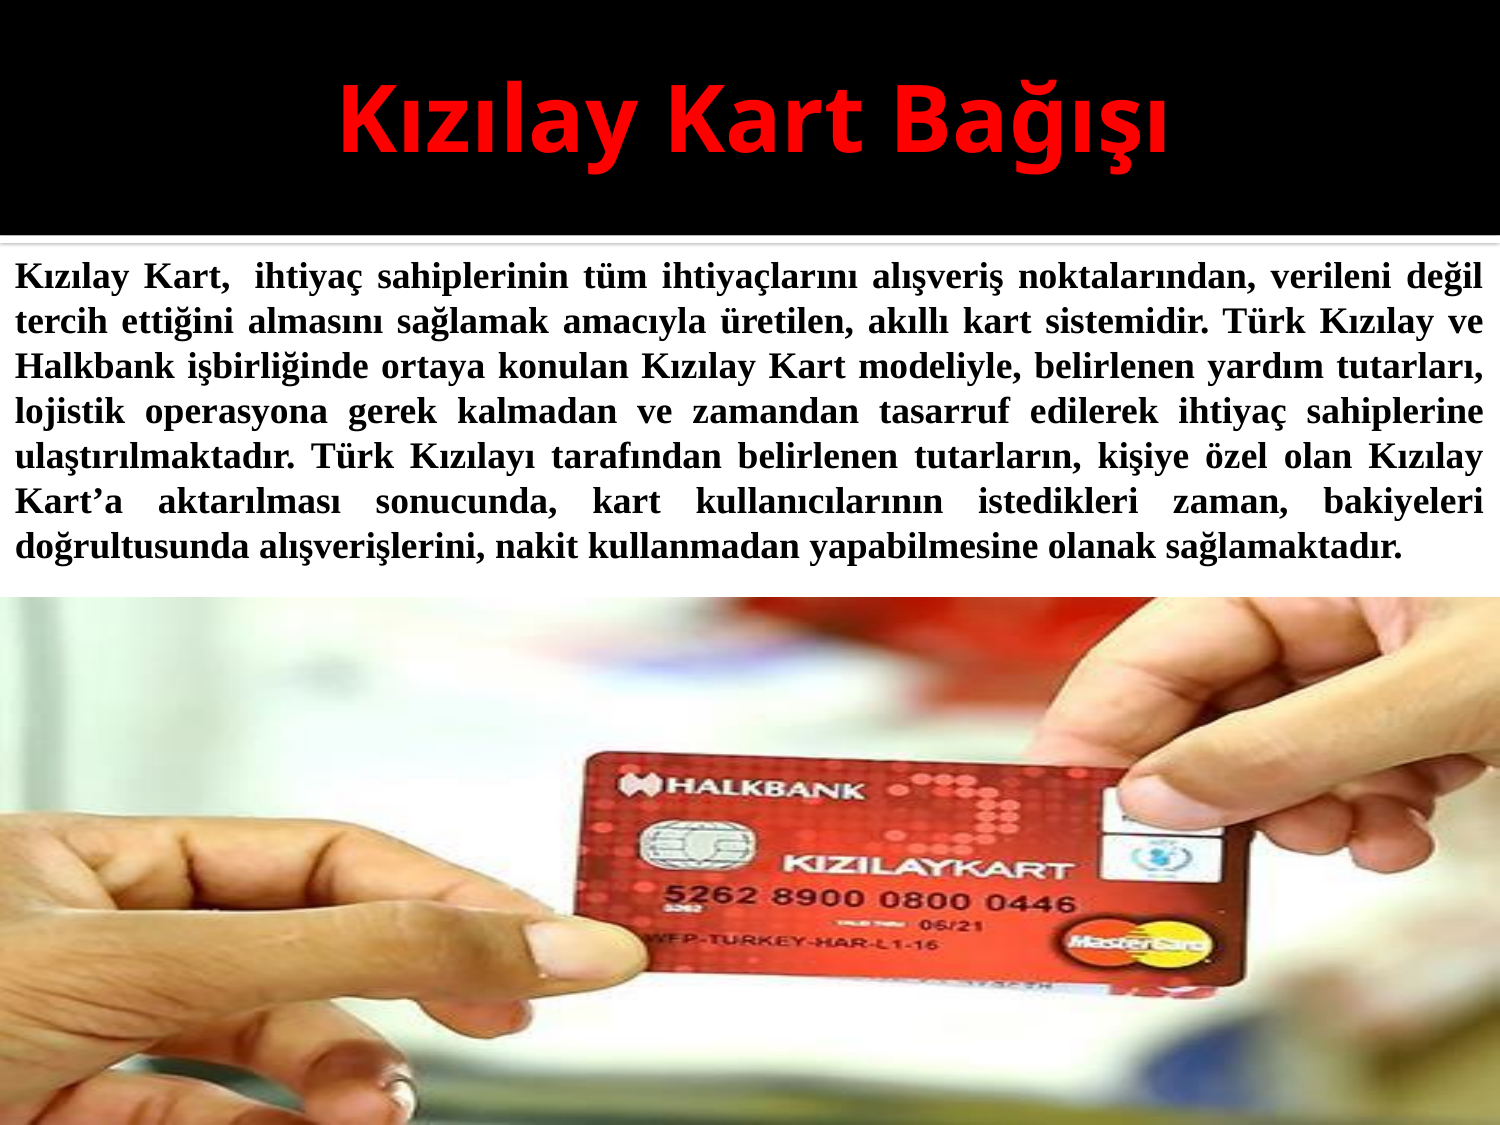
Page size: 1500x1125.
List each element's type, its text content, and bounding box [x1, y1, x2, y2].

title Kızılay Kart Bağışı [0, 0, 1500, 231]
picture [0, 597, 1500, 1125]
text_box Kızılay Kart, ihtiyaç sahiplerinin tüm ihtiyaçlarını alışveriş noktalarından, verileni değil tercih ettiğini almasını sağlamak amacıyla üretilen, akıllı kart sistemidir. Türk Kızılay ve Halkbank işbirliğinde ortaya konulan Kızılay Kart modeliyle, belirlenen yardım tutarları, lojistik operasyona gerek kalmadan ve zamandan tasarruf edilerek ihtiyaç sahiplerine ulaştırılmaktadır. Türk Kızılayı tarafından belirlenen tutarların, kişiye özel olan Kızılay Kart’a aktarılması sonucunda, kart kullanıcılarının istedikleri zaman, bakiyeleri doğrultusunda alışverişlerini, nakit kullanmadan yapabilmesine olanak sağlamaktadır. [0, 243, 1500, 574]
